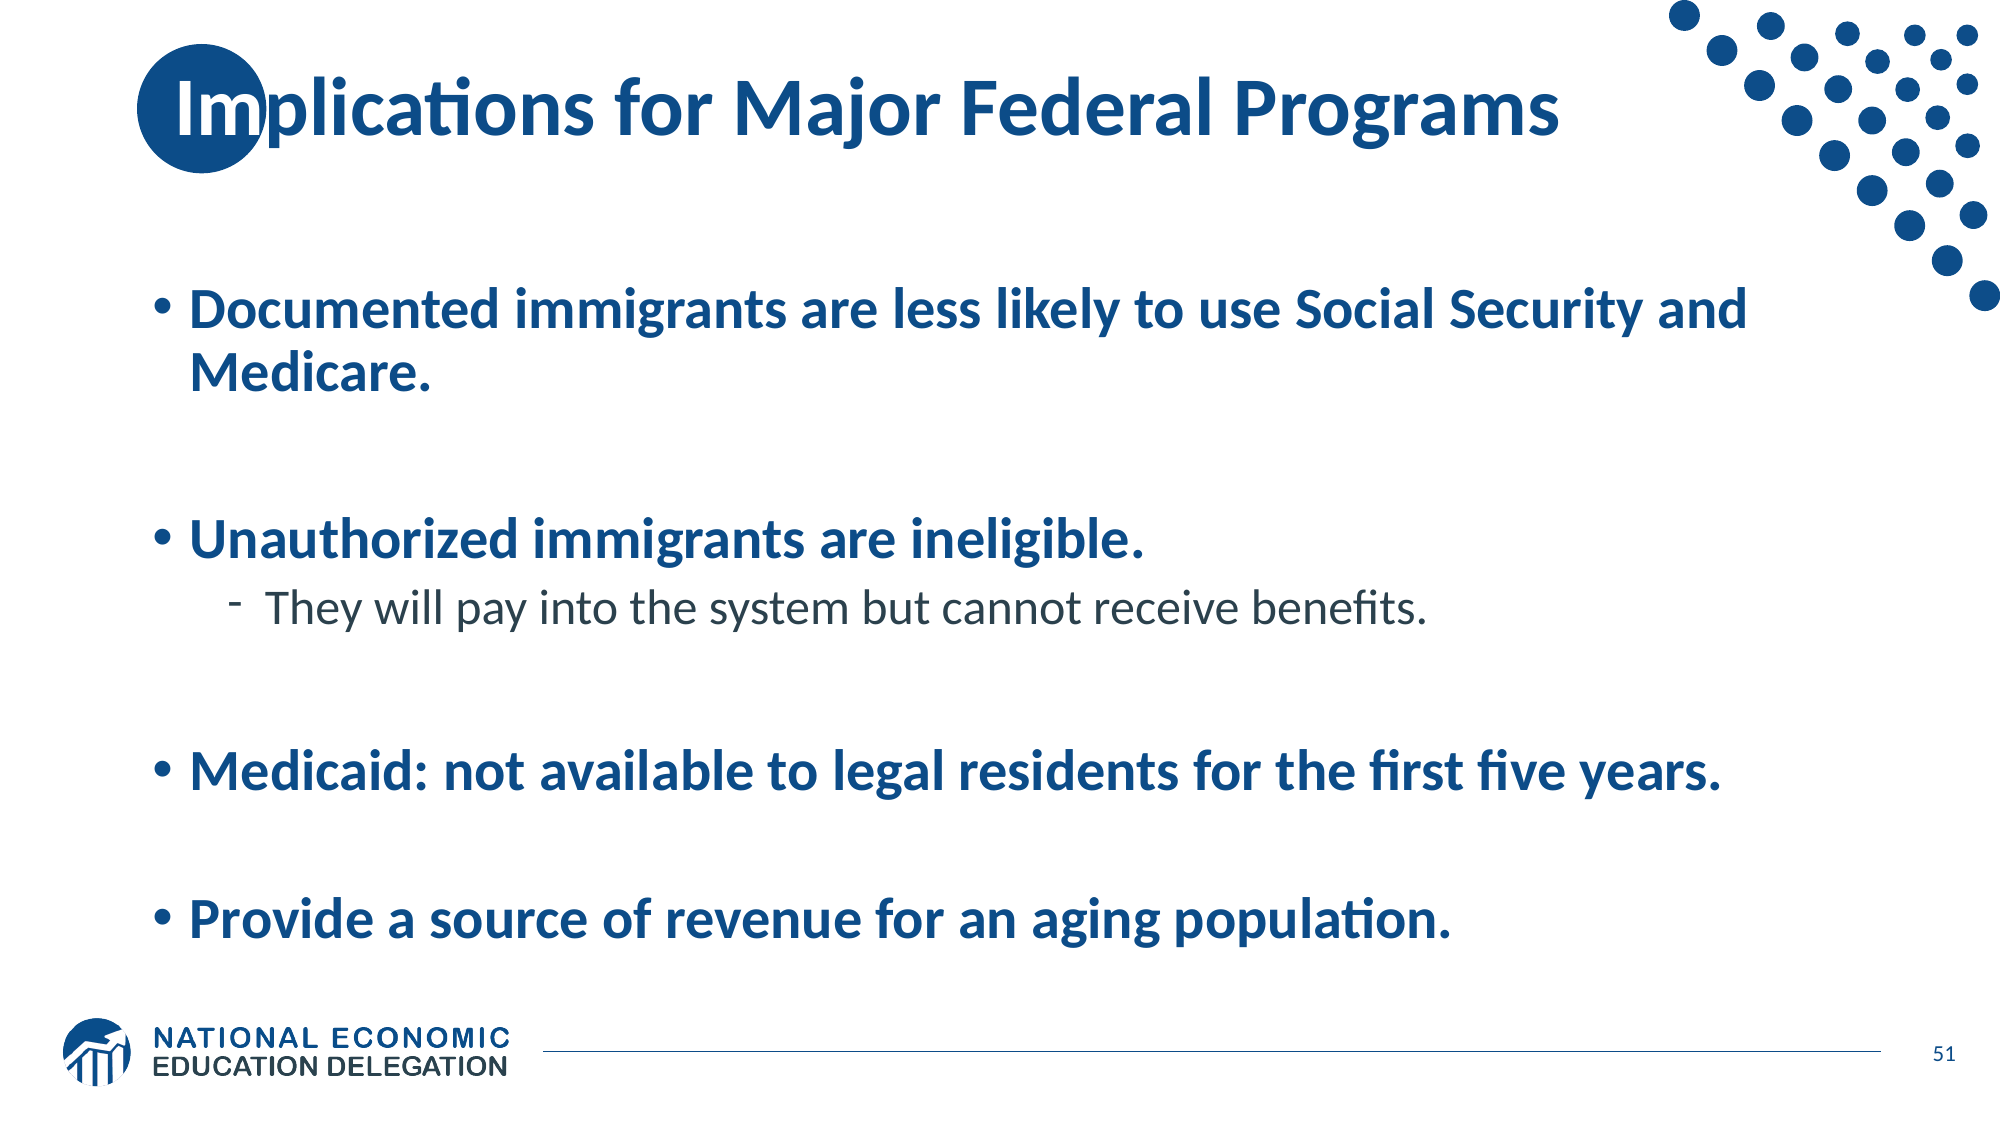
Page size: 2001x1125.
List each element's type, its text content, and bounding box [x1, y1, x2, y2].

title Implications for Major Federal Programs [140, 0, 1866, 218]
slide_number 51 [1521, 1022, 1972, 1082]
list Documented immigrants are less likely to use Social Security and Medicare. Unauthorized immigrants are ineligible. They will pay into the system but cannot receive benefits. Medicaid: not available to legal residents for the first five years. Provide a source of revenue for an aging population. [137, 257, 1863, 972]
picture [55, 1013, 520, 1091]
